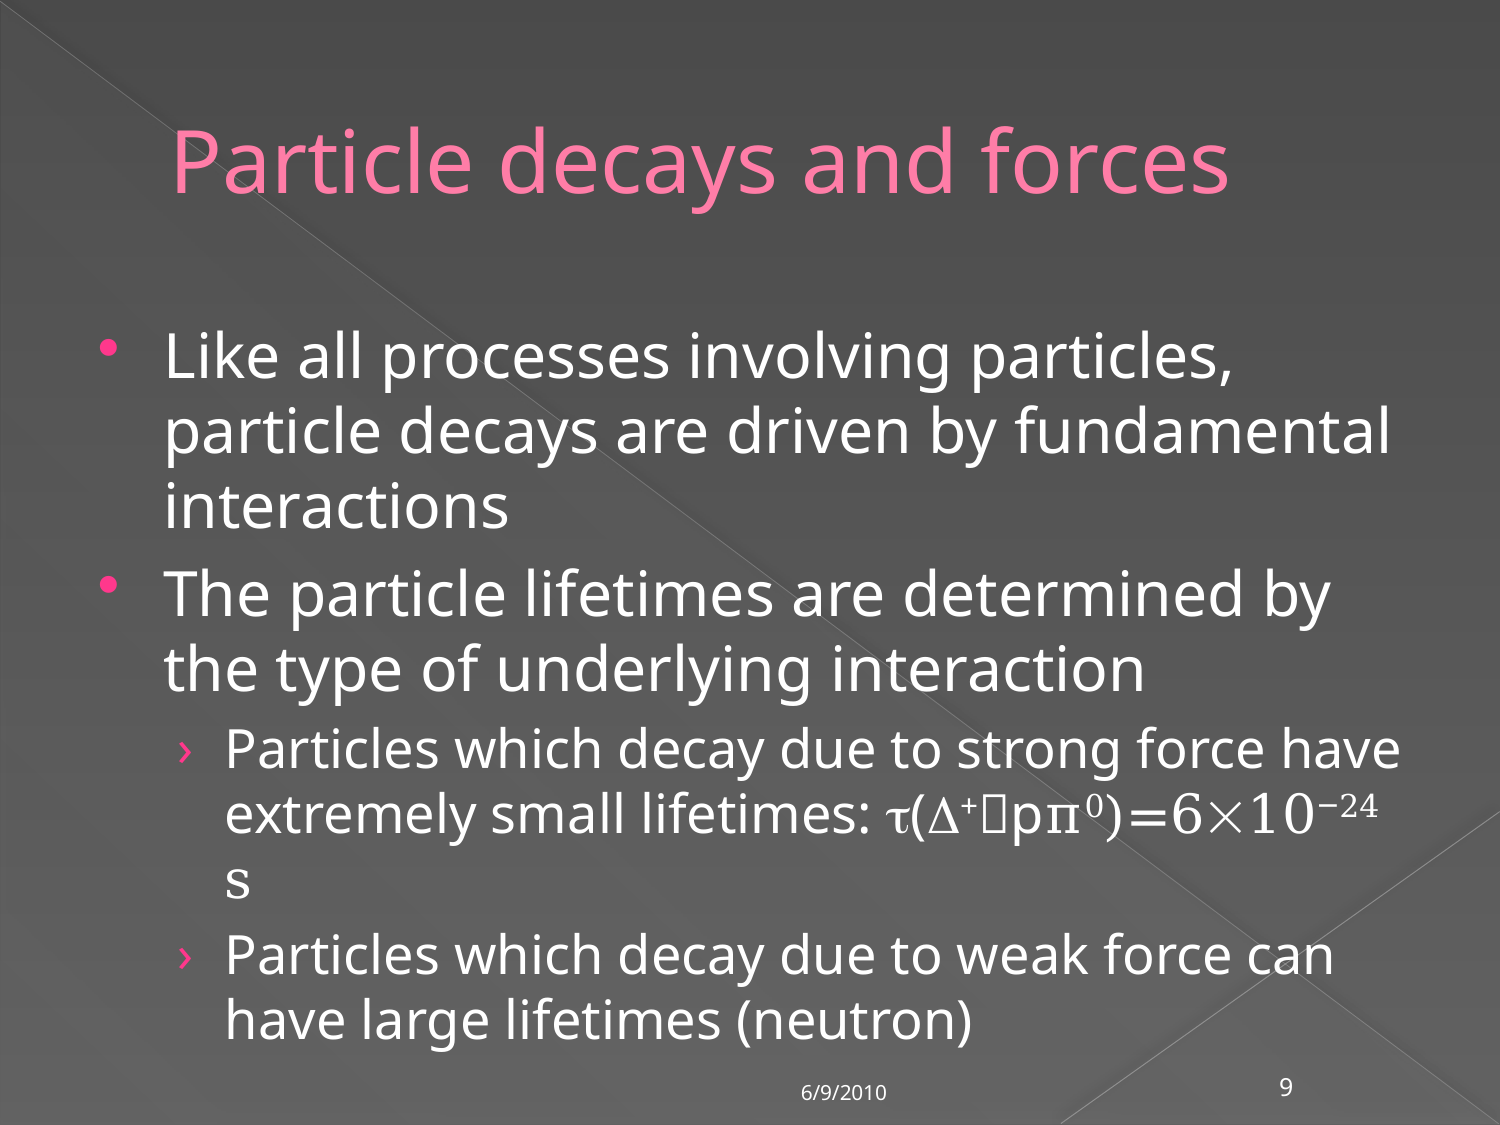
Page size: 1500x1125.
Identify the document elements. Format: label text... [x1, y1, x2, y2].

list Like all processes involving particles, particle decays are driven by fundamental interactions The particle lifetimes are determined by the type of underlying interaction Particles which decay due to strong force have extremely small lifetimes: (+pπ0)=610‒24 s Particles which decay due to weak force can have large lifetimes (neutron) [75, 308, 1425, 1059]
slide_number 9 [1245, 1063, 1328, 1113]
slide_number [786, 1062, 1136, 1113]
title Particle decays and forces [75, 43, 1425, 274]
